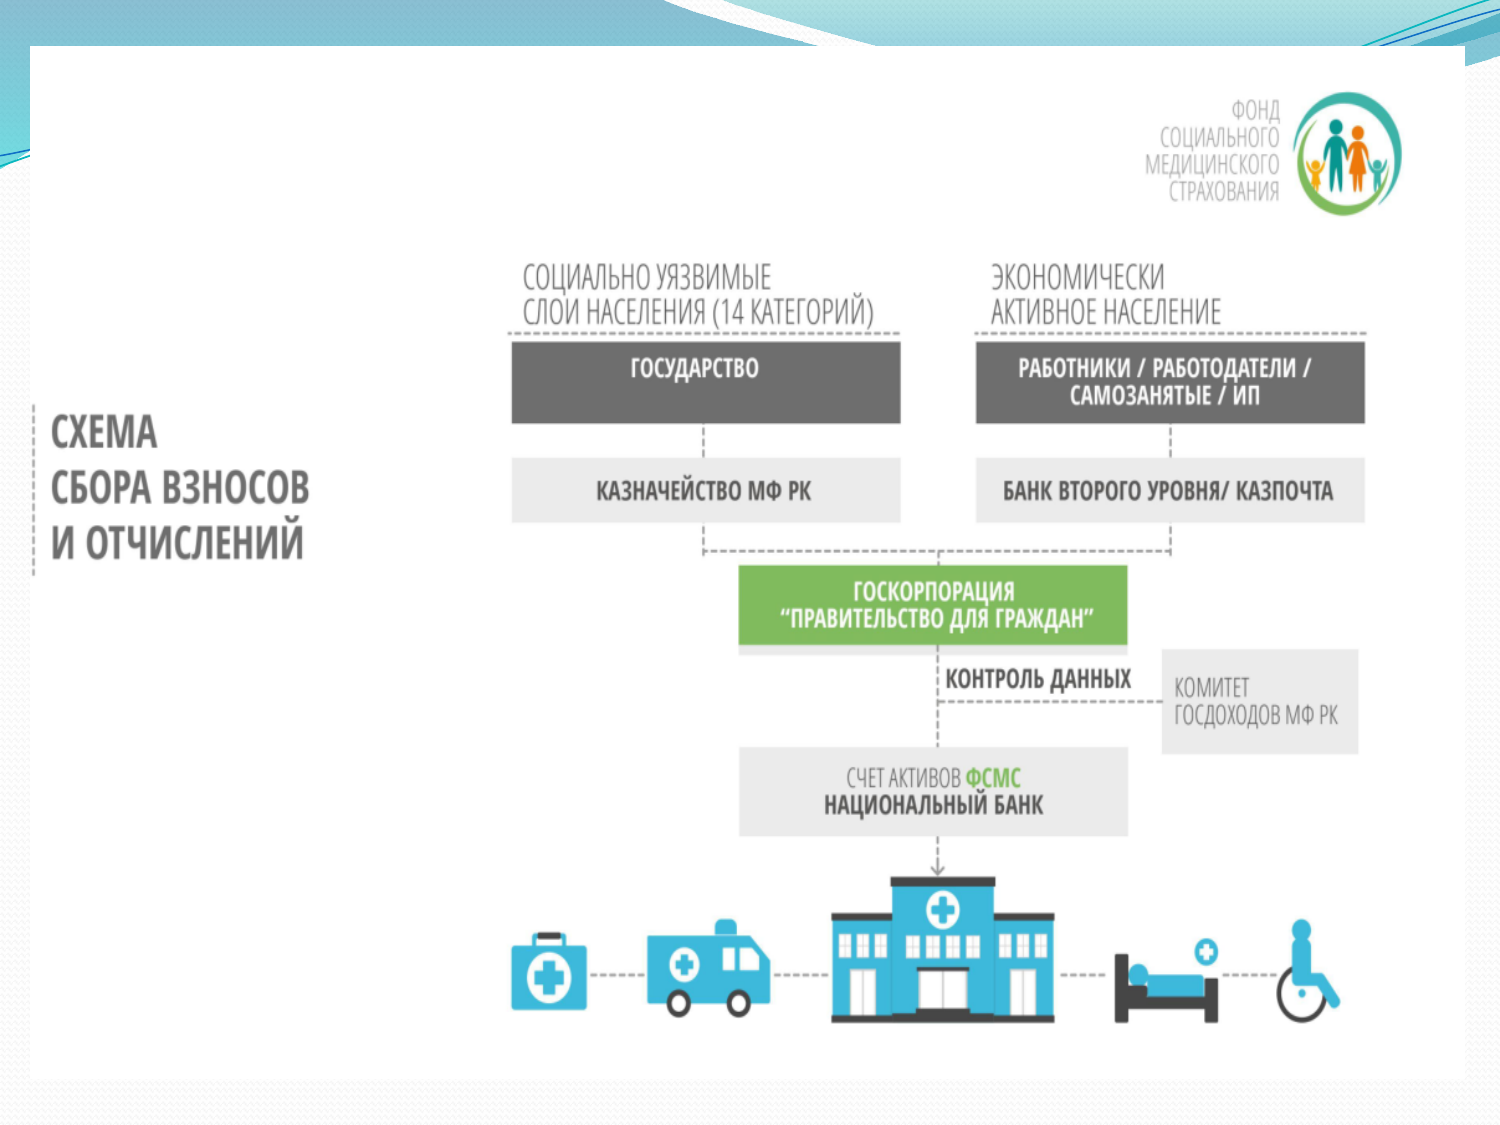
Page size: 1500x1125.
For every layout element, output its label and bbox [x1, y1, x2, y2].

picture [29, 46, 1466, 1079]
